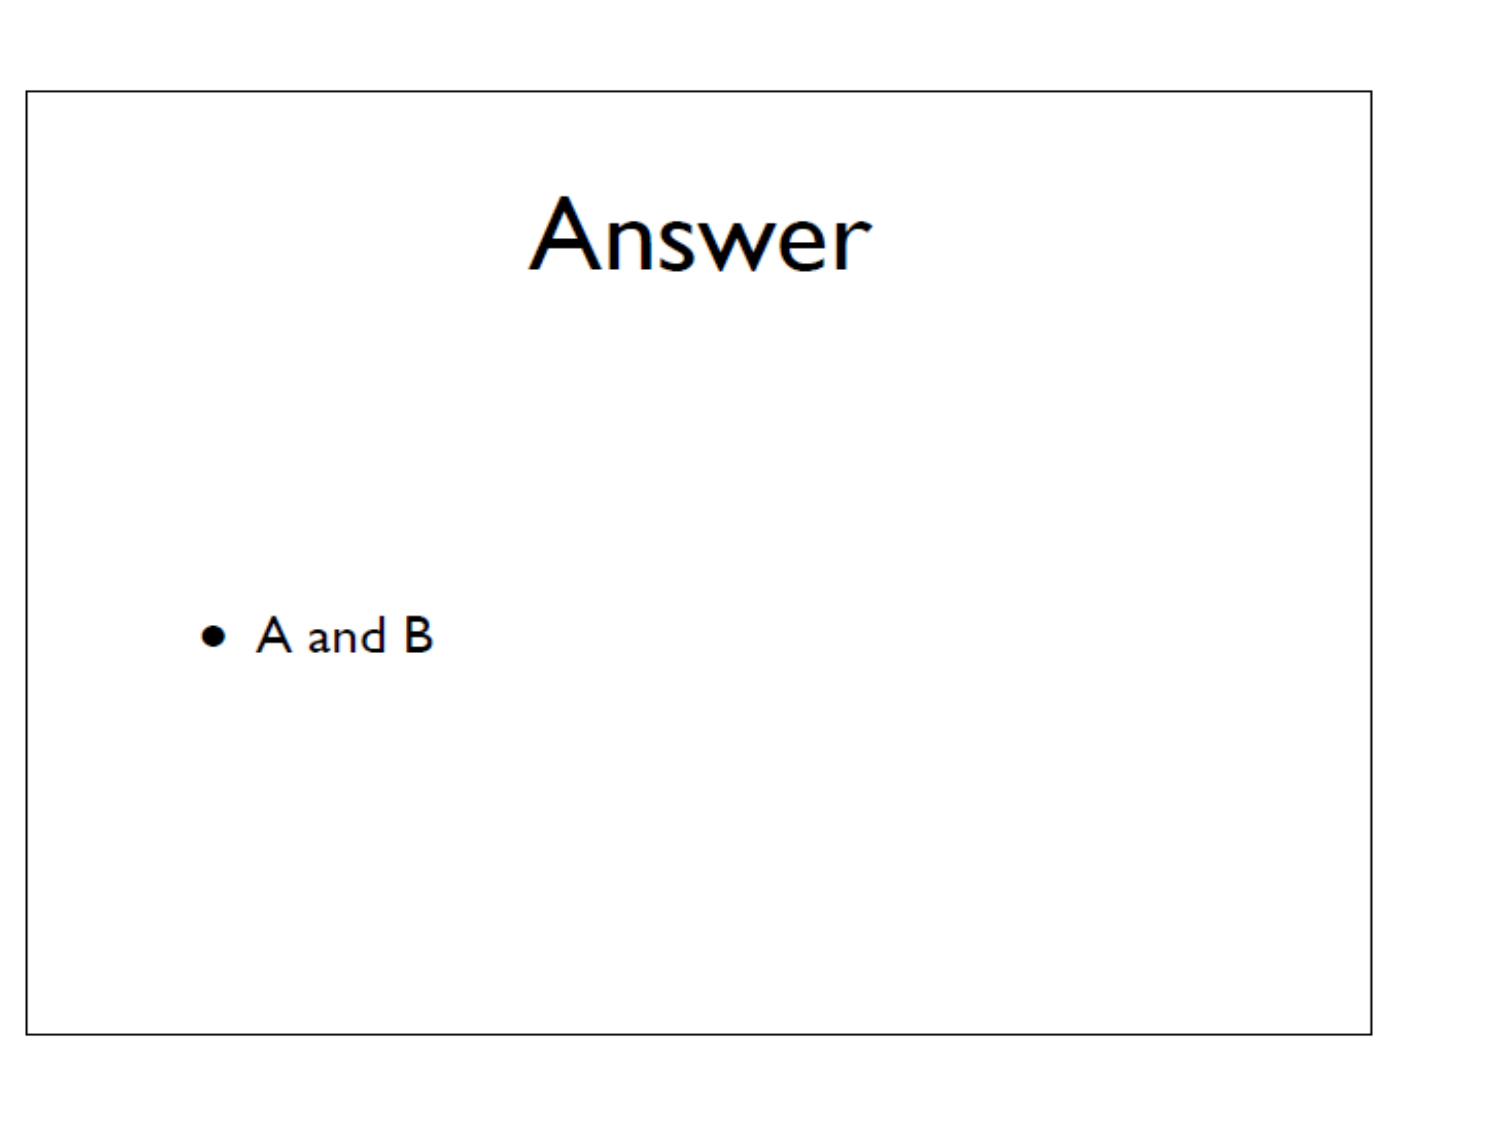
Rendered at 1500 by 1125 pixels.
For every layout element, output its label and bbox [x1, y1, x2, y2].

list [24, 87, 1376, 1038]
